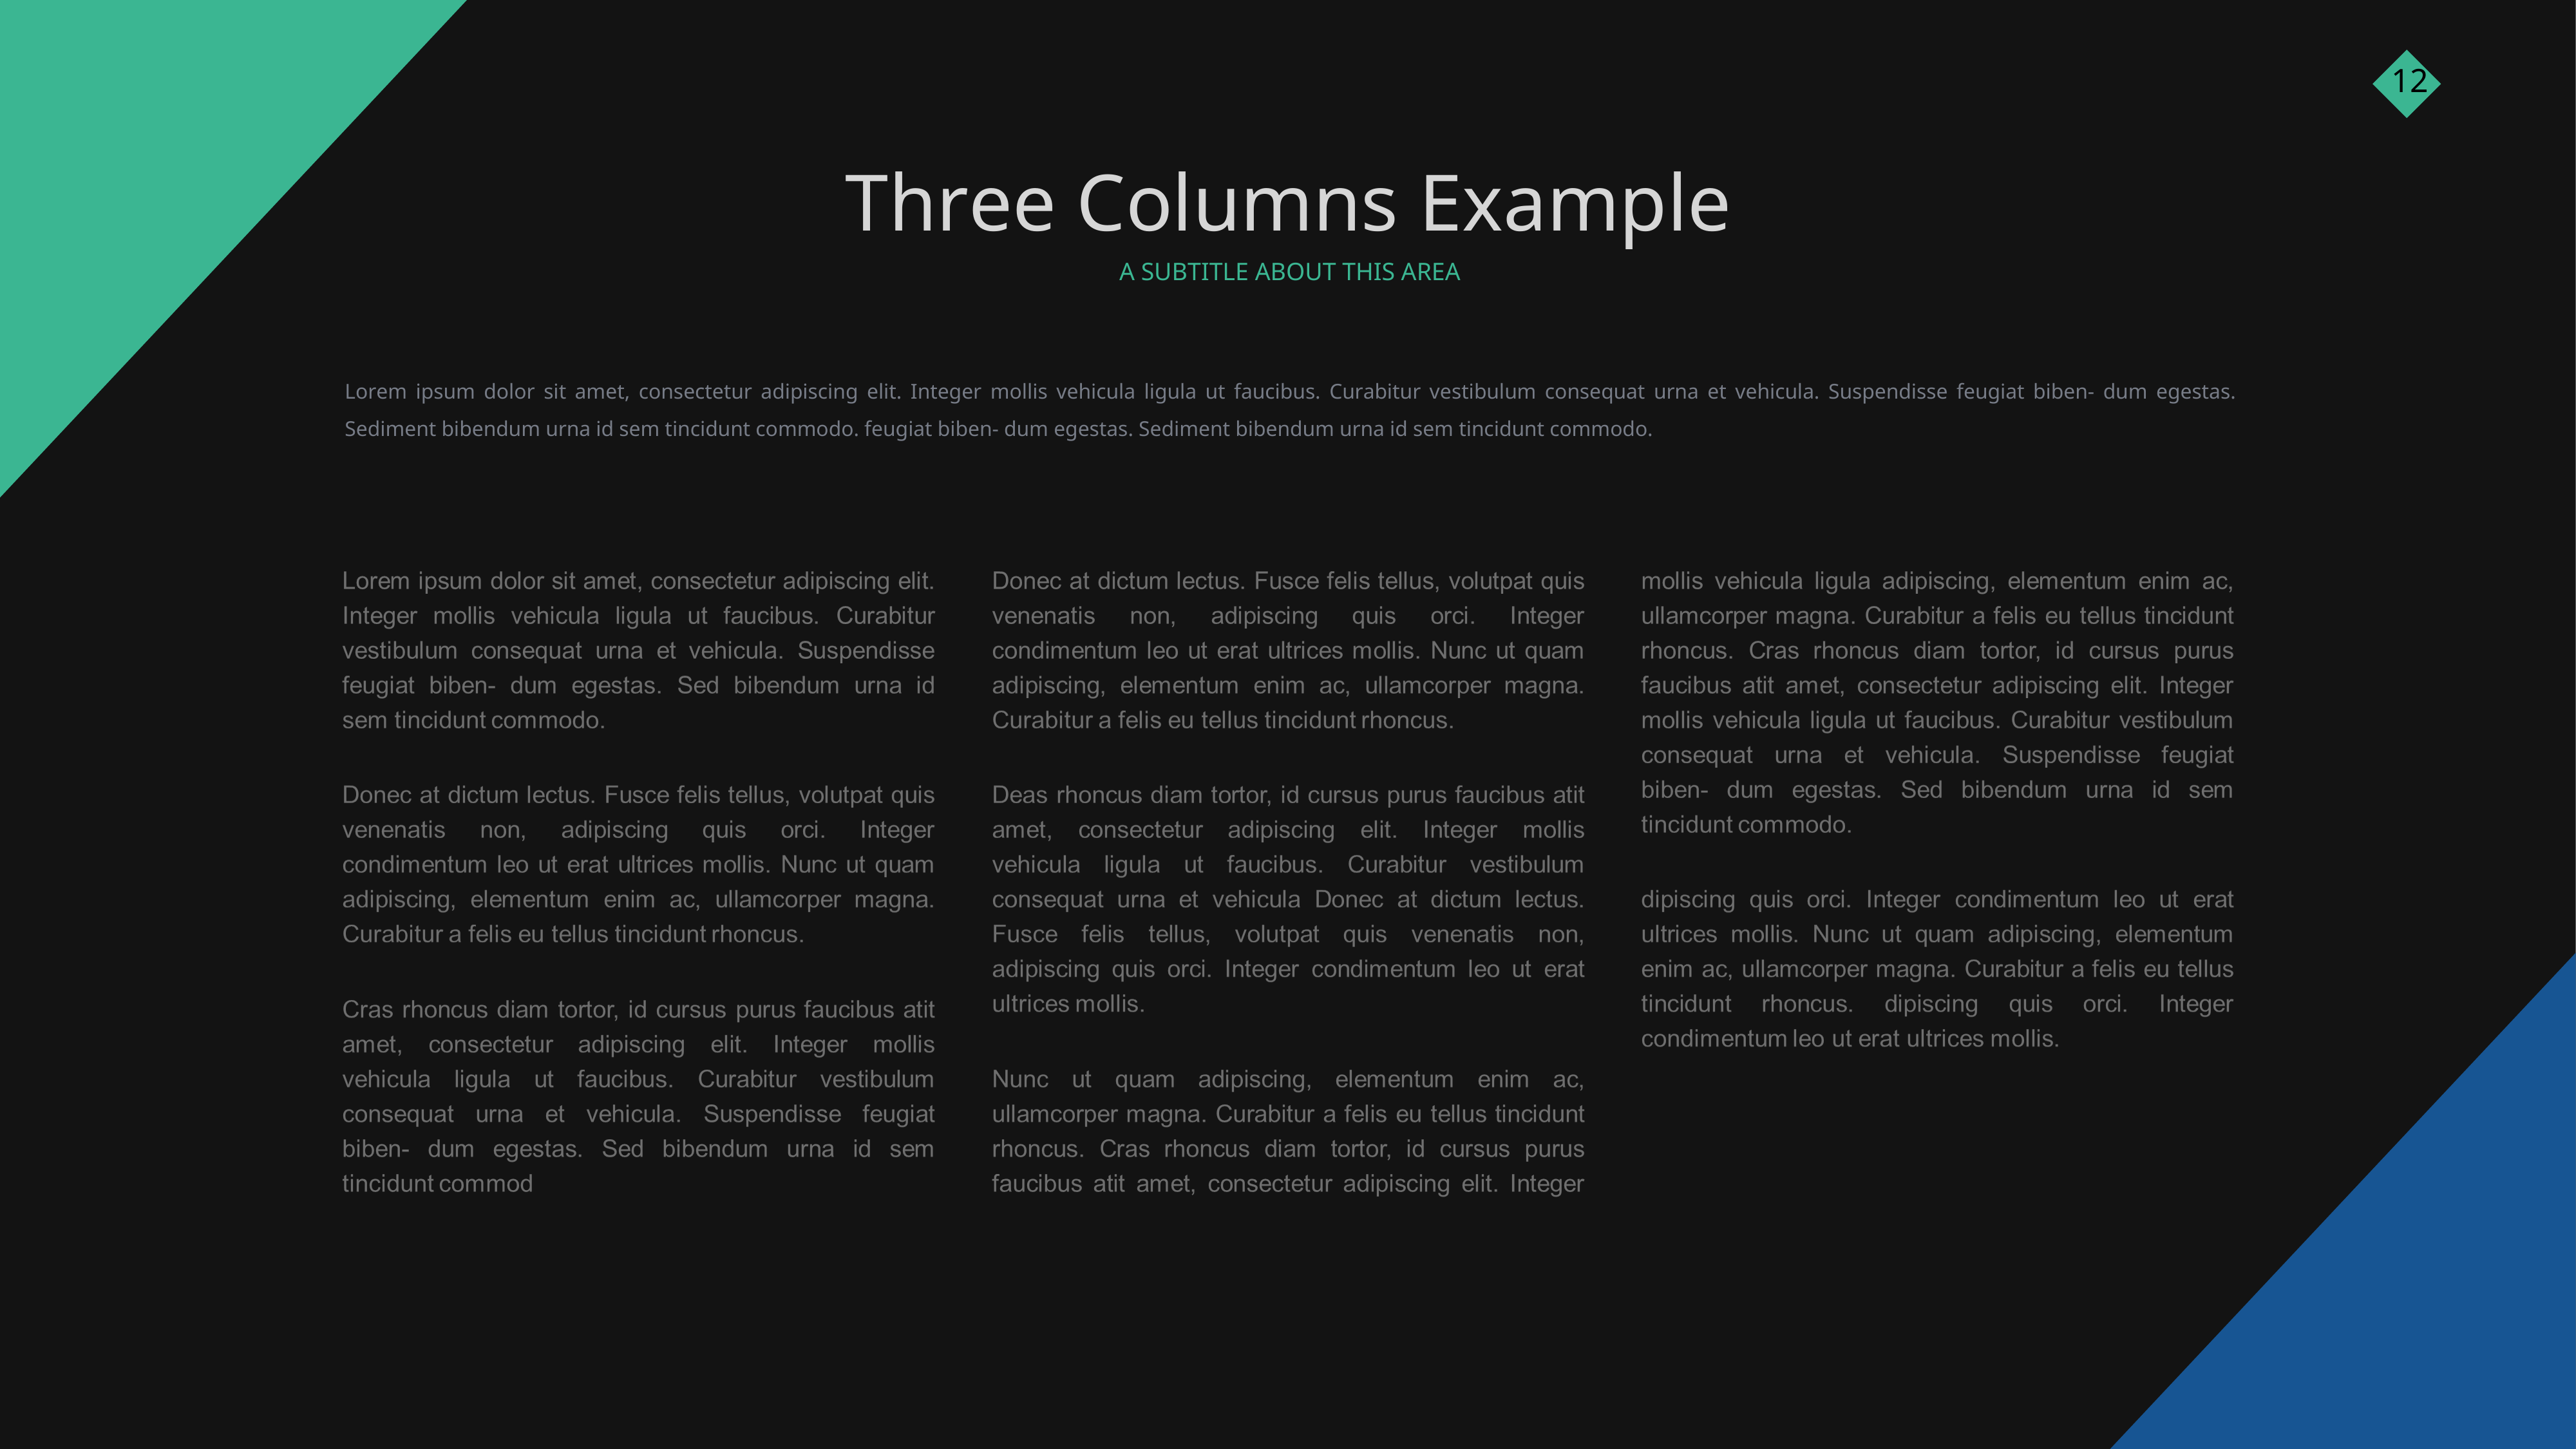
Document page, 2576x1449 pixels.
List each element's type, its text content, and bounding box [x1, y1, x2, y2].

text_box A SUBTITLE ABOUT THIS AREA [350, 256, 2230, 286]
picture [327, 557, 2249, 1230]
text_box [2110, 952, 2576, 1449]
text_box Three Columns Example [348, 148, 2229, 252]
text_box [2437, 79, 2441, 88]
text_box Lorem ipsum dolor sit amet, consectetur adipiscing elit. Integer mollis vehicula ligula ut faucibus. Curabitur vestibulum consequat urna et vehicula. Suspendisse feugiat biben- dum egestas. Sediment bibendum urna id sem tincidunt commodo. feugiat biben- dum egestas. Sediment bibendum urna id sem tincidunt commodo. [345, 366, 2237, 440]
text_box [0, 0, 468, 498]
text_box [2401, 50, 2412, 55]
text_box [2372, 73, 2383, 95]
text_box <number> [2383, 55, 2437, 116]
